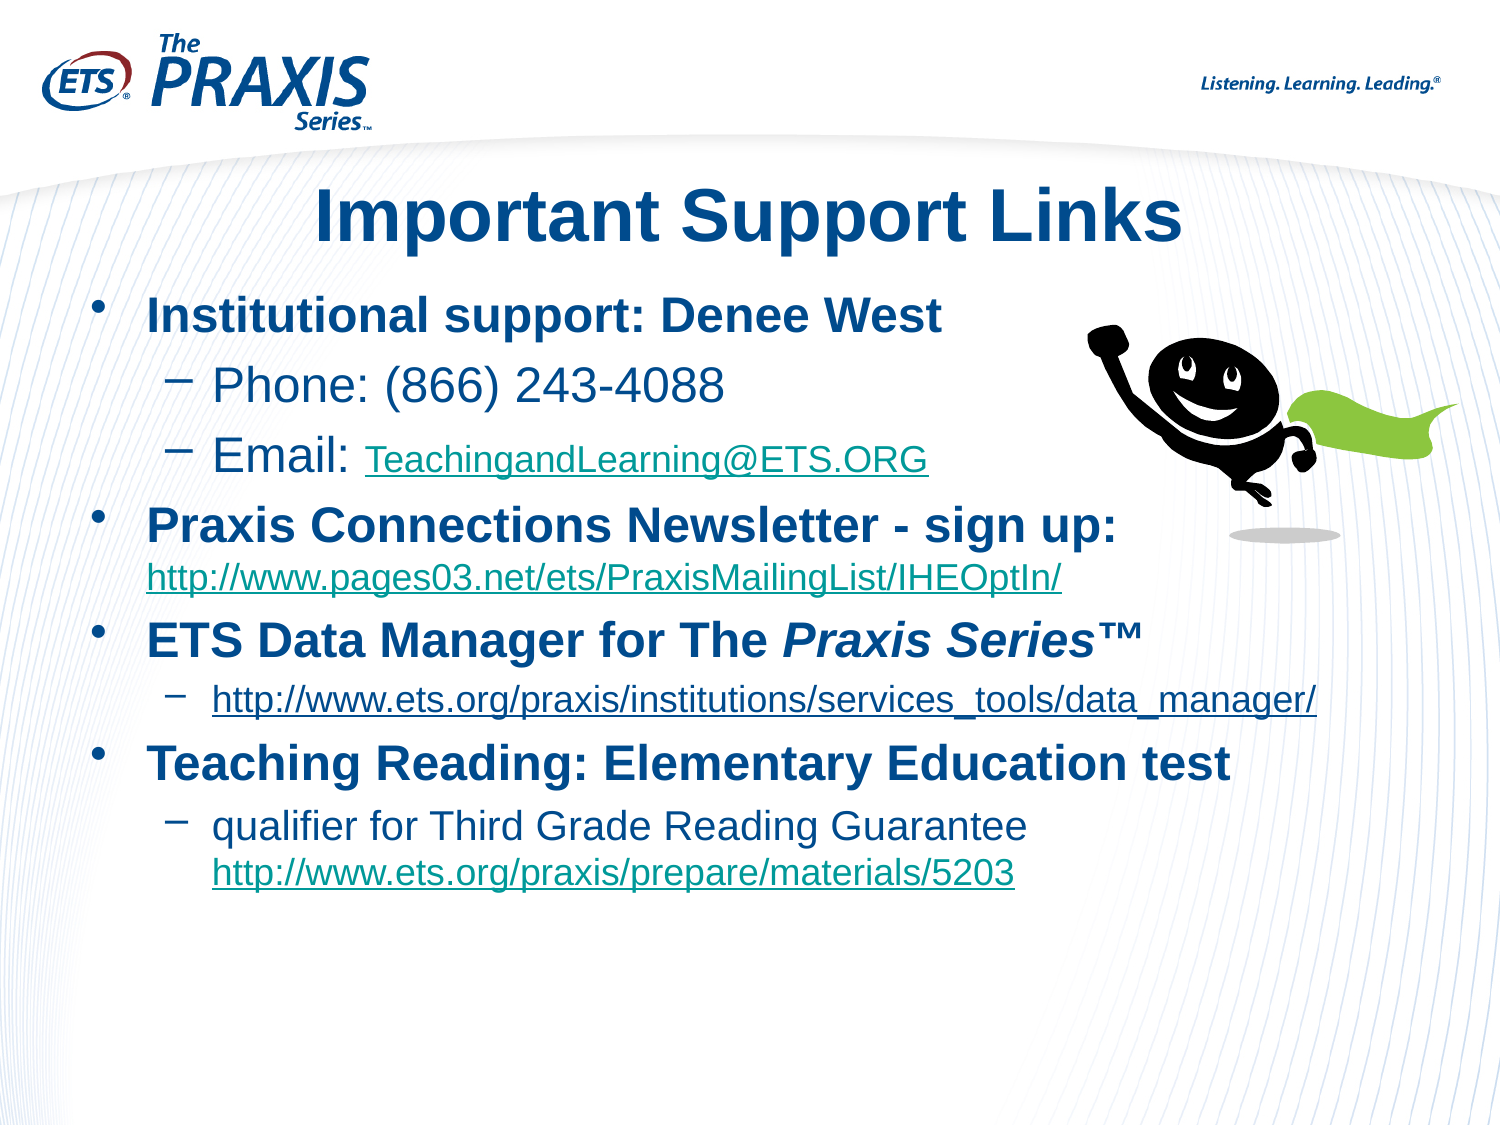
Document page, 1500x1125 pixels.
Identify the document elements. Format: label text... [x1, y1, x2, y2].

list Institutional support: Denee West Phone: (866) 243-4088 Email: TeachingandLearning@ETS.ORG Praxis Connections Newsletter - sign up: http://www.pages03.net/ets/PraxisMailingList/IHEOptIn/ ETS Data Manager for The Praxis Series™ http://www.ets.org/praxis/institutions/services_tools/data_manager/ Teaching Reading: Elementary Education test qualifier for Third Grade Reading Guarantee http://www.ets.org/praxis/prepare/materials/5203 [74, 274, 1401, 1001]
picture [0, 0, 1500, 1125]
title Important Support Links [112, 124, 1388, 274]
